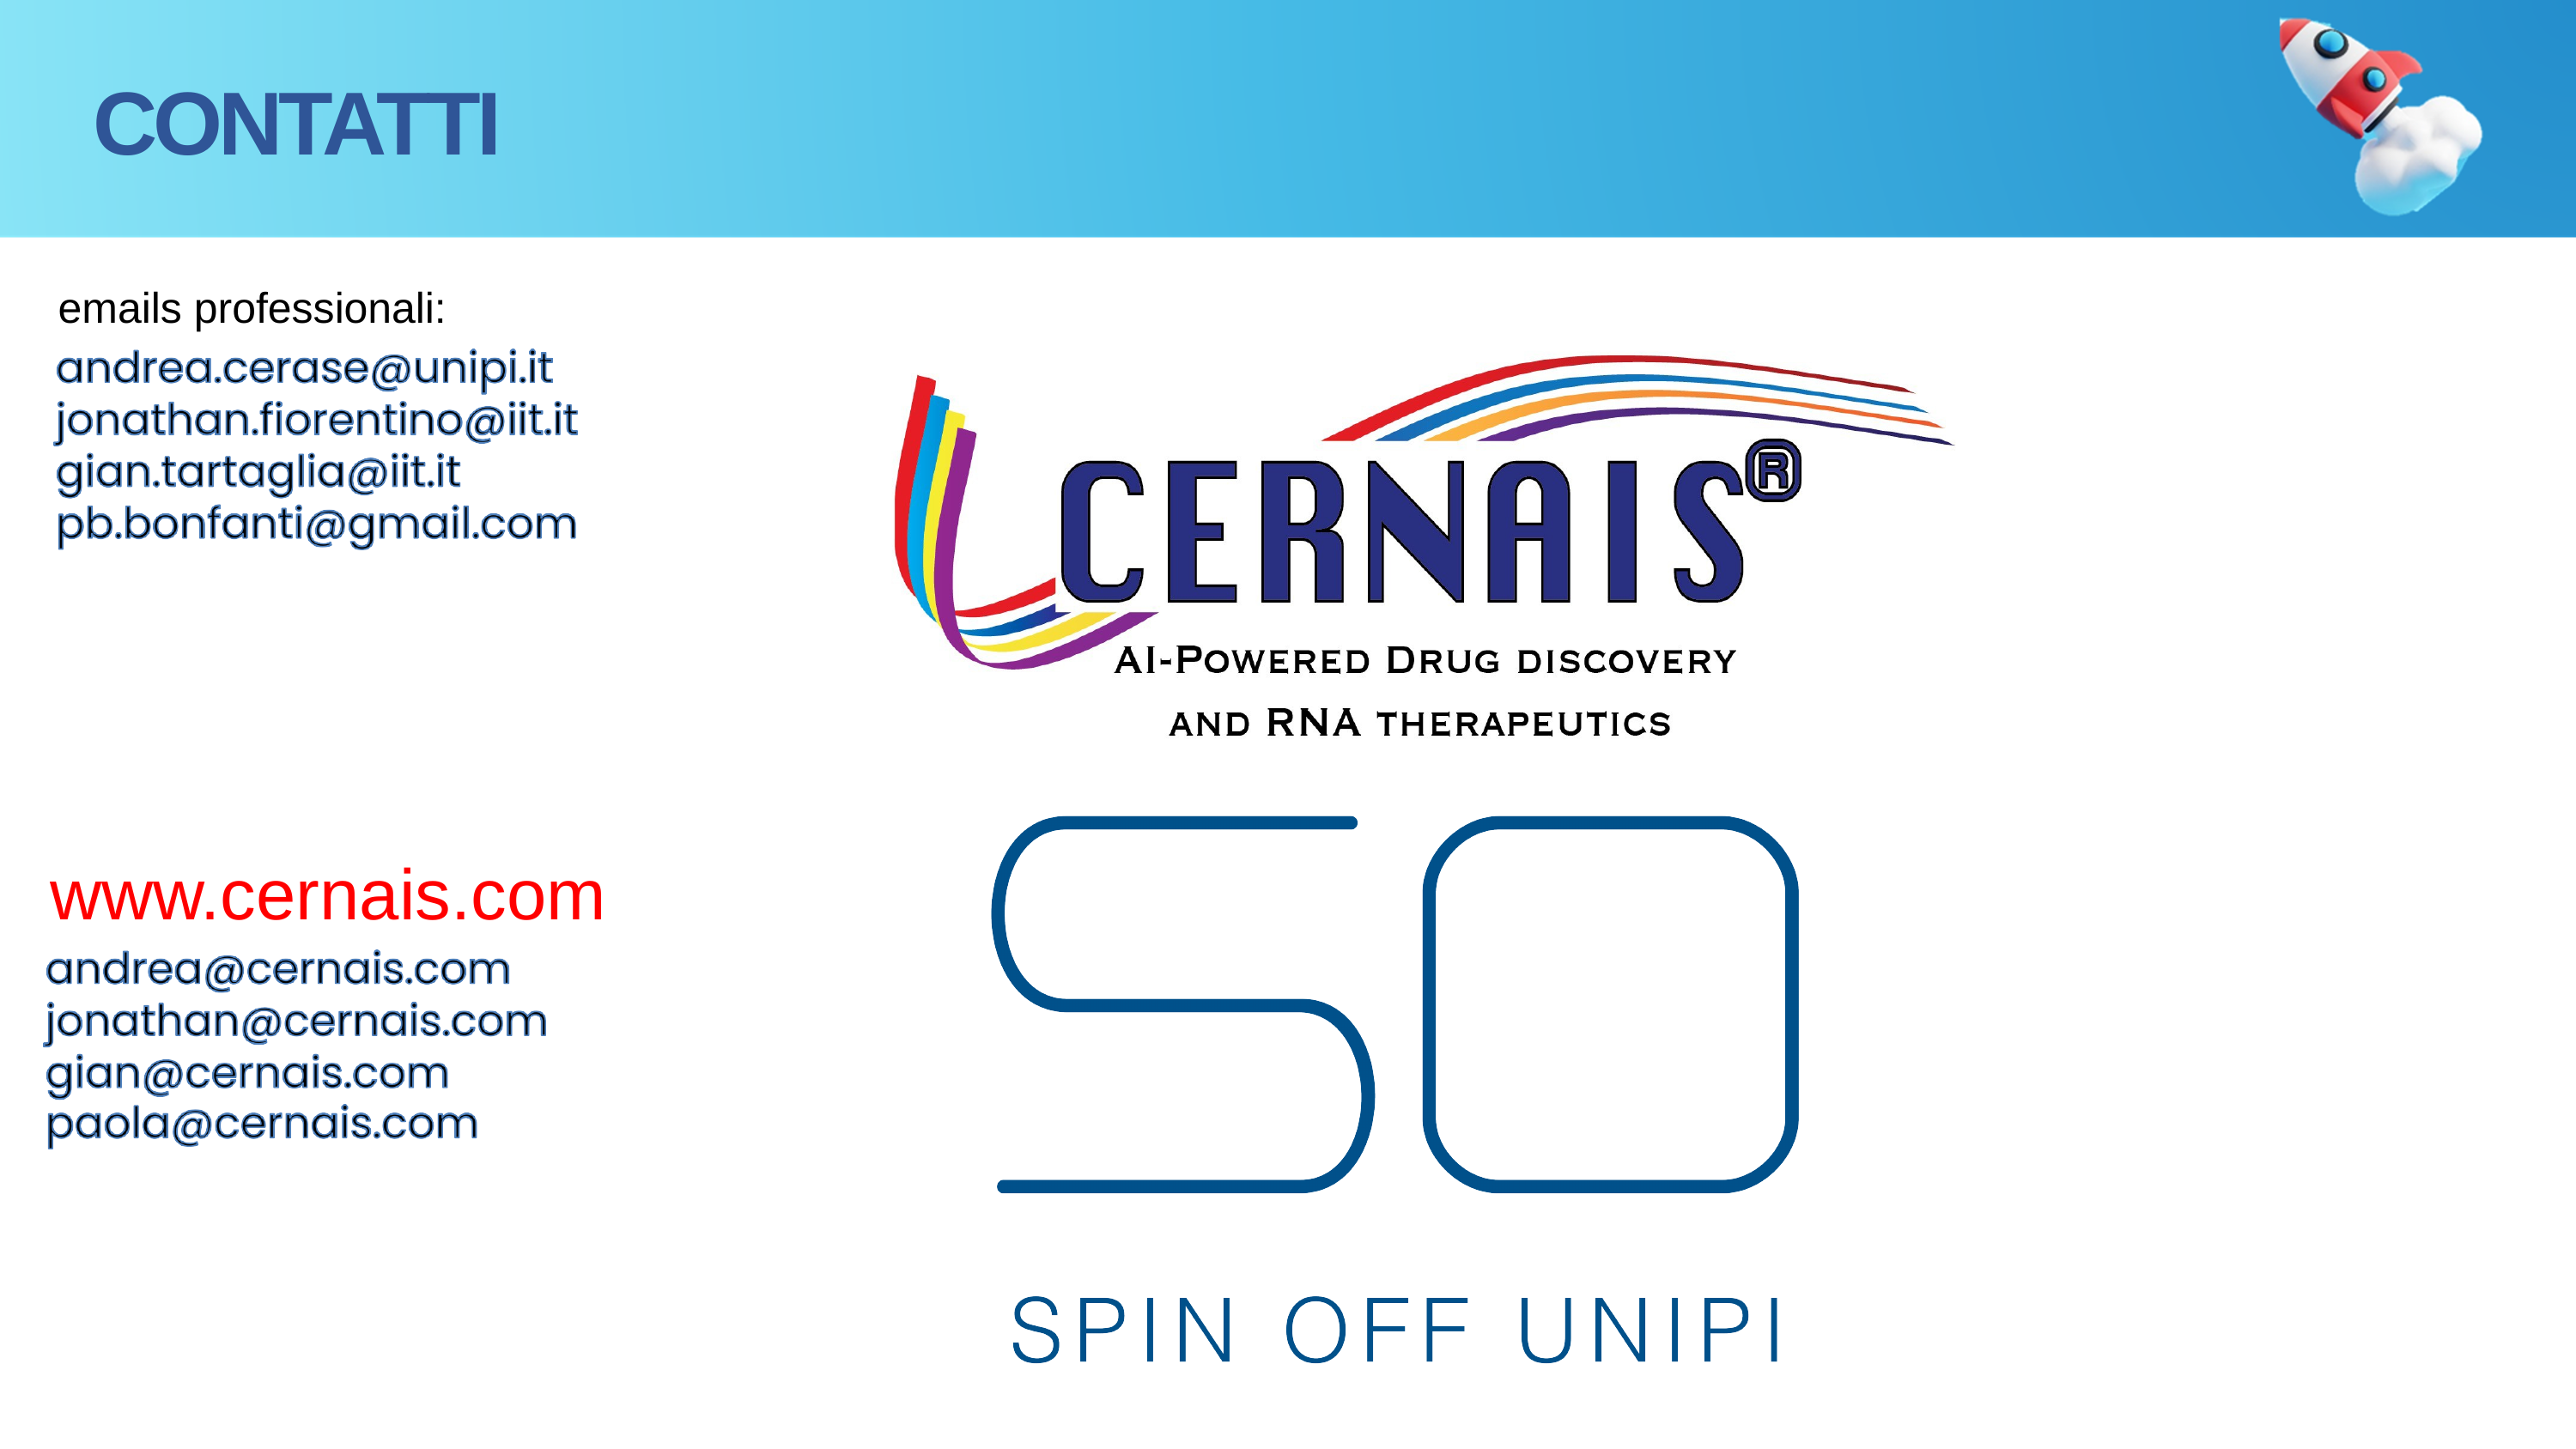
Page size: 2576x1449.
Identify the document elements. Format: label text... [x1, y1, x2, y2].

text_box emails professionali: [46, 273, 460, 338]
title CONTATTI [91, 63, 744, 307]
picture [0, 0, 2576, 252]
text_box www.cernais.com [37, 842, 620, 941]
picture [53, 348, 578, 551]
picture [767, 273, 2083, 1411]
picture [42, 949, 546, 1149]
